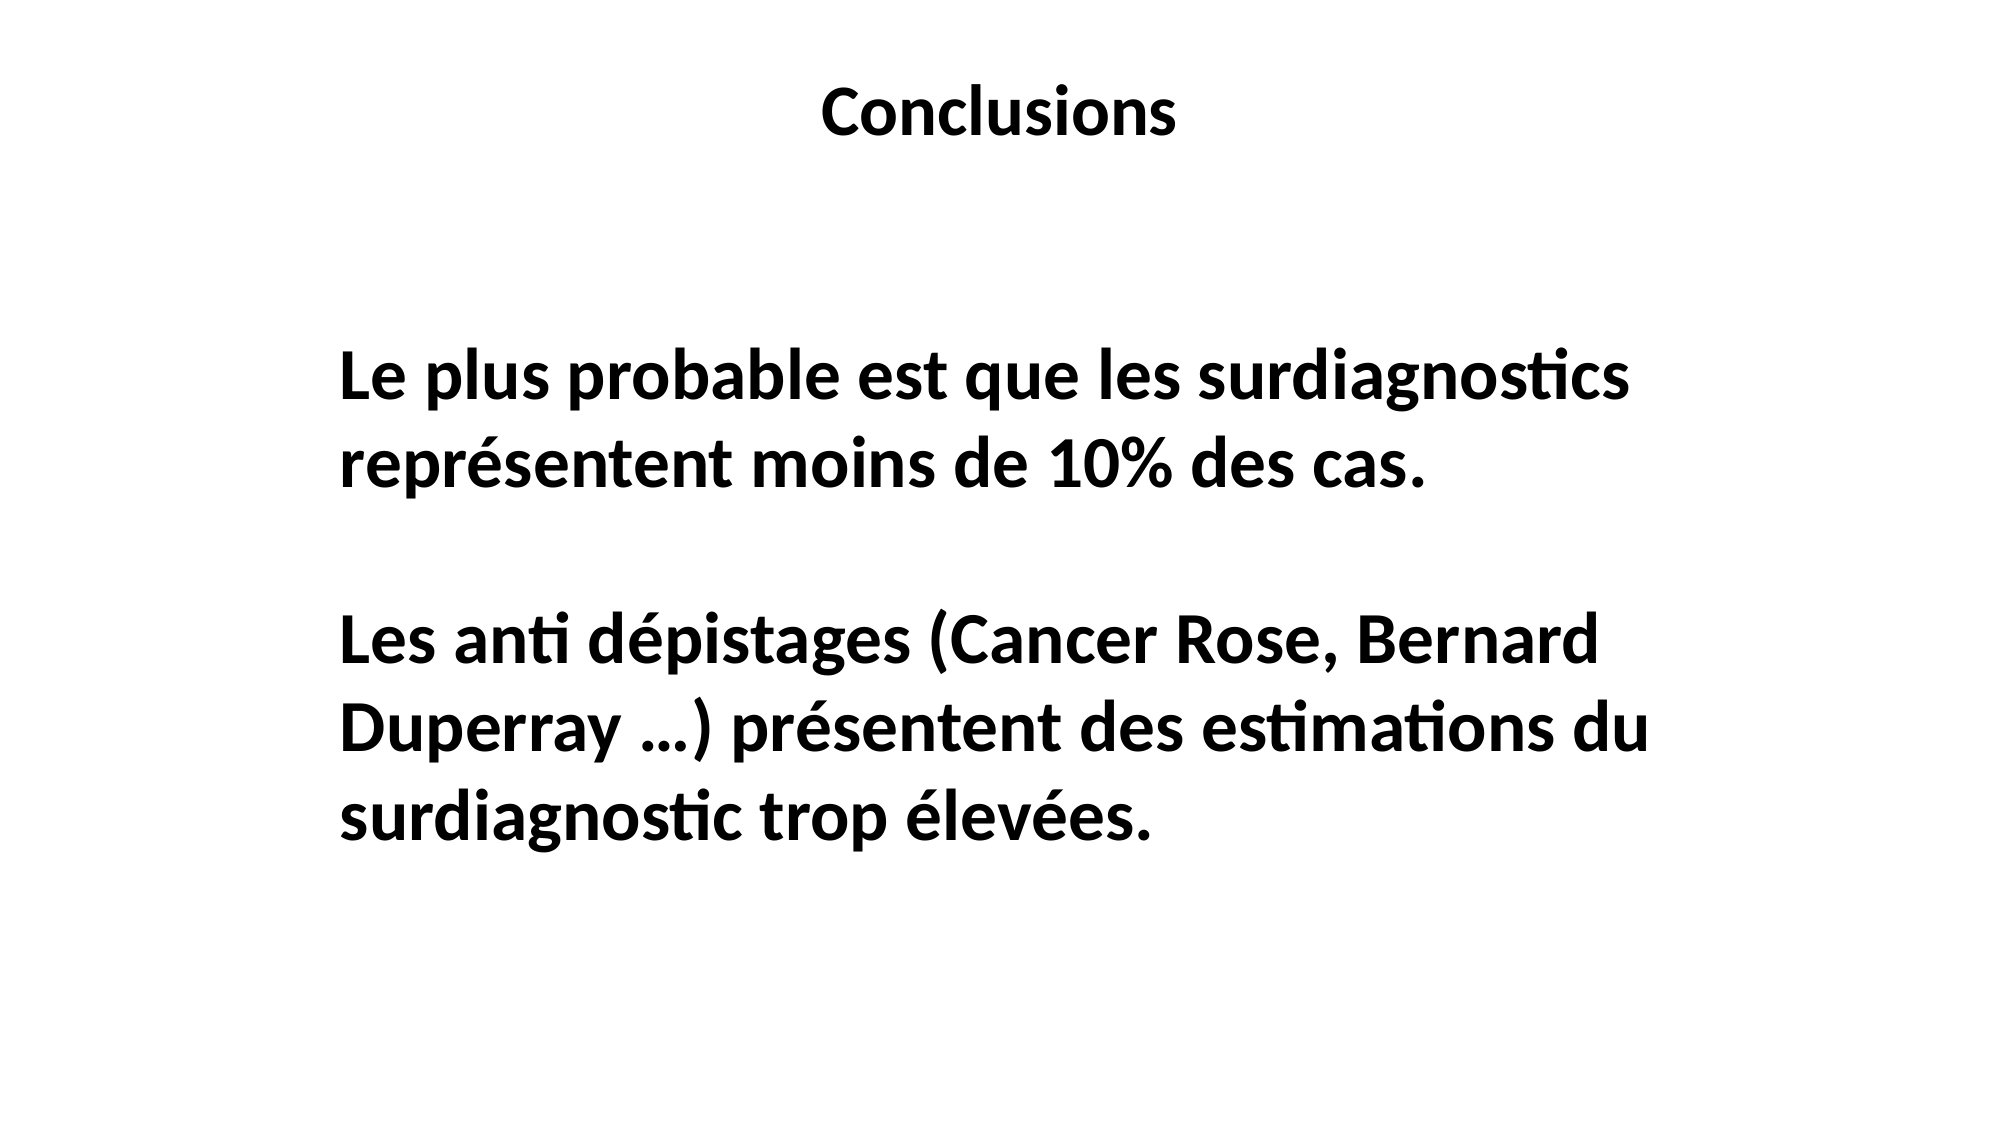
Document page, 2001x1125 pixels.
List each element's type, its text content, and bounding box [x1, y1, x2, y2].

text_box Conclusions [324, 54, 1675, 158]
title Le plus probable est que les surdiagnostics représentent moins de 10% des cas. Les anti dépistages (Cancer Rose, Bernard Duperray …) présentent des estimations du surdiagnostic trop élevées. [324, 278, 1675, 903]
